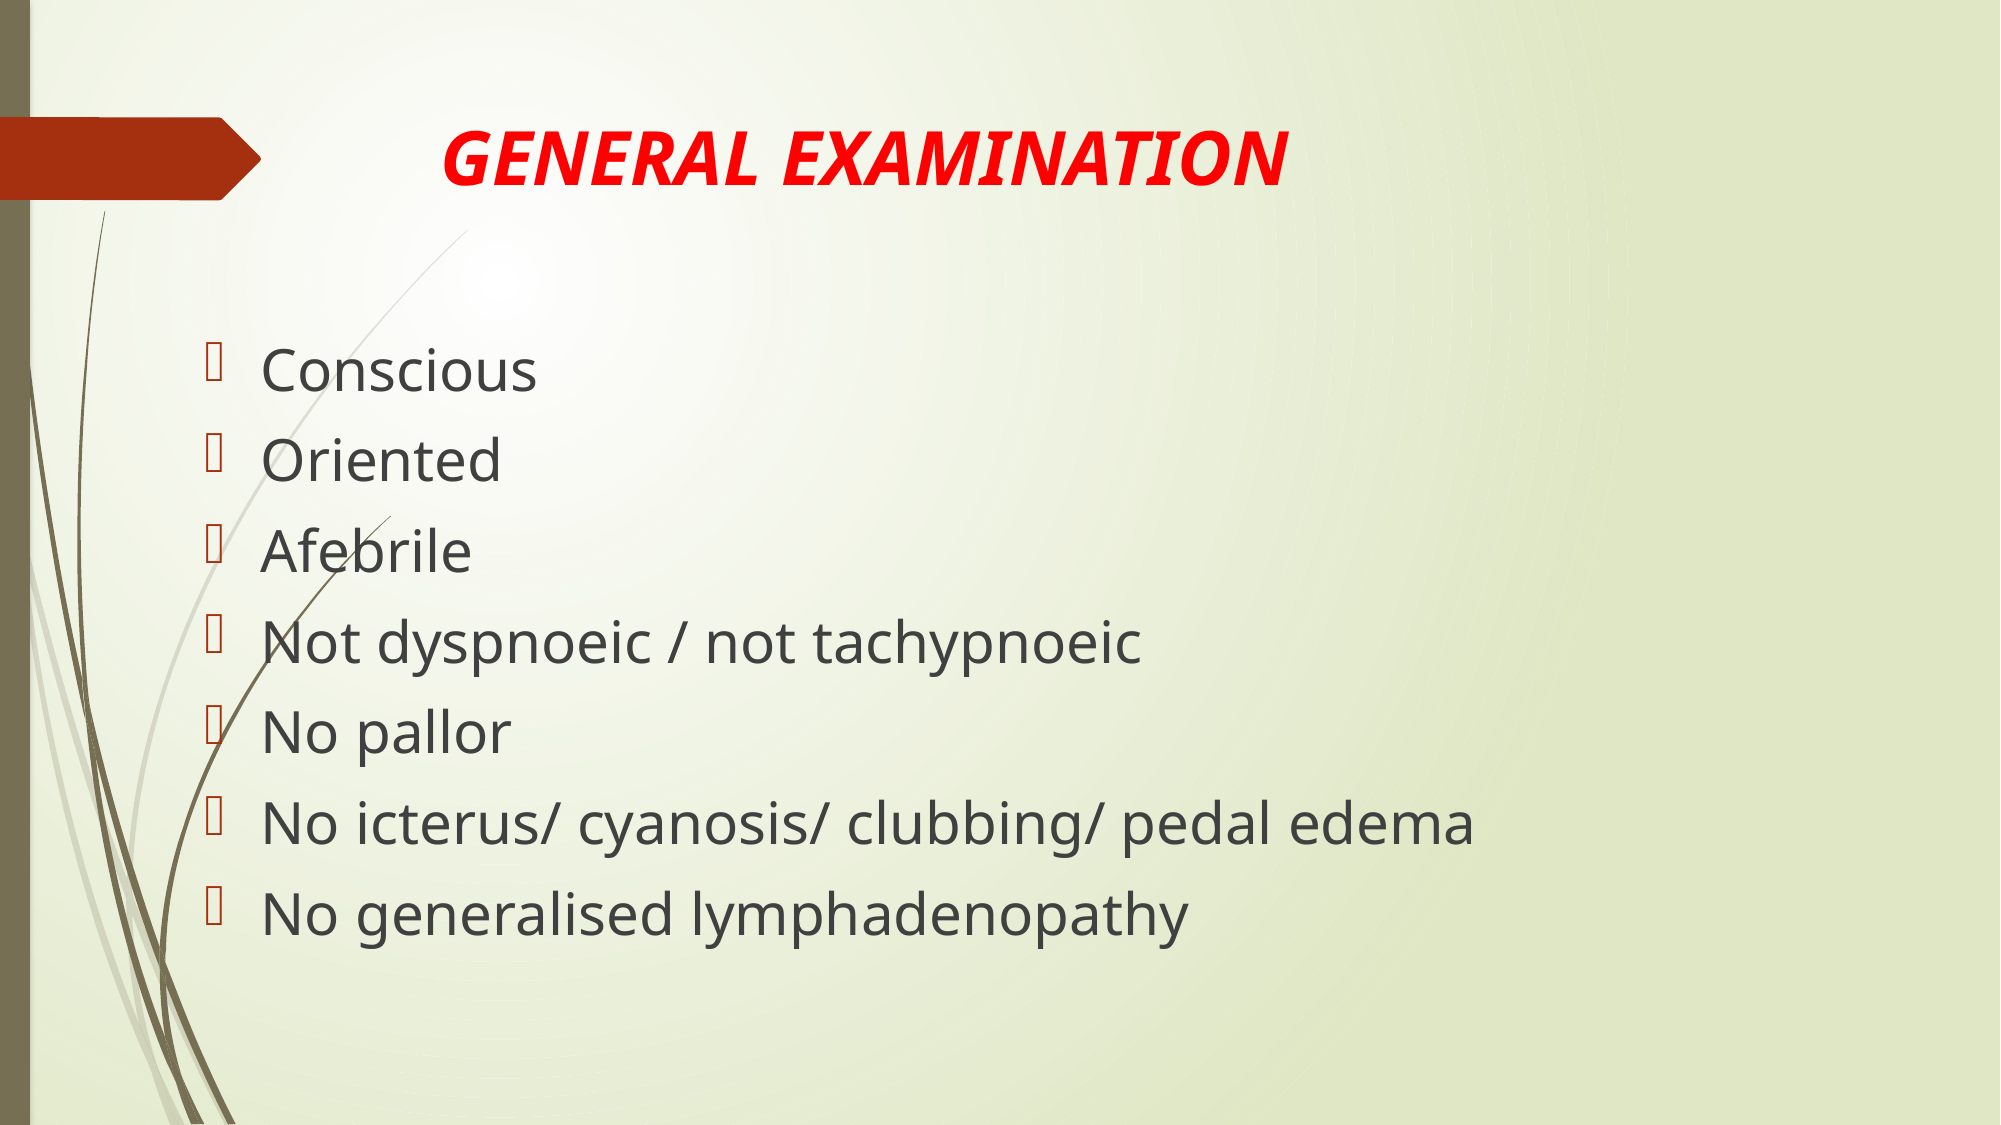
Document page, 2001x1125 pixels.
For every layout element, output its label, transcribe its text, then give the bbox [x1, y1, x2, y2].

list Conscious Oriented Afebrile Not dyspnoeic / not tachypnoeic No pallor No icterus/ cyanosis/ clubbing/ pedal edema No generalised lymphadenopathy [189, 325, 1627, 988]
title GENERAL EXAMINATION [425, 102, 1888, 313]
